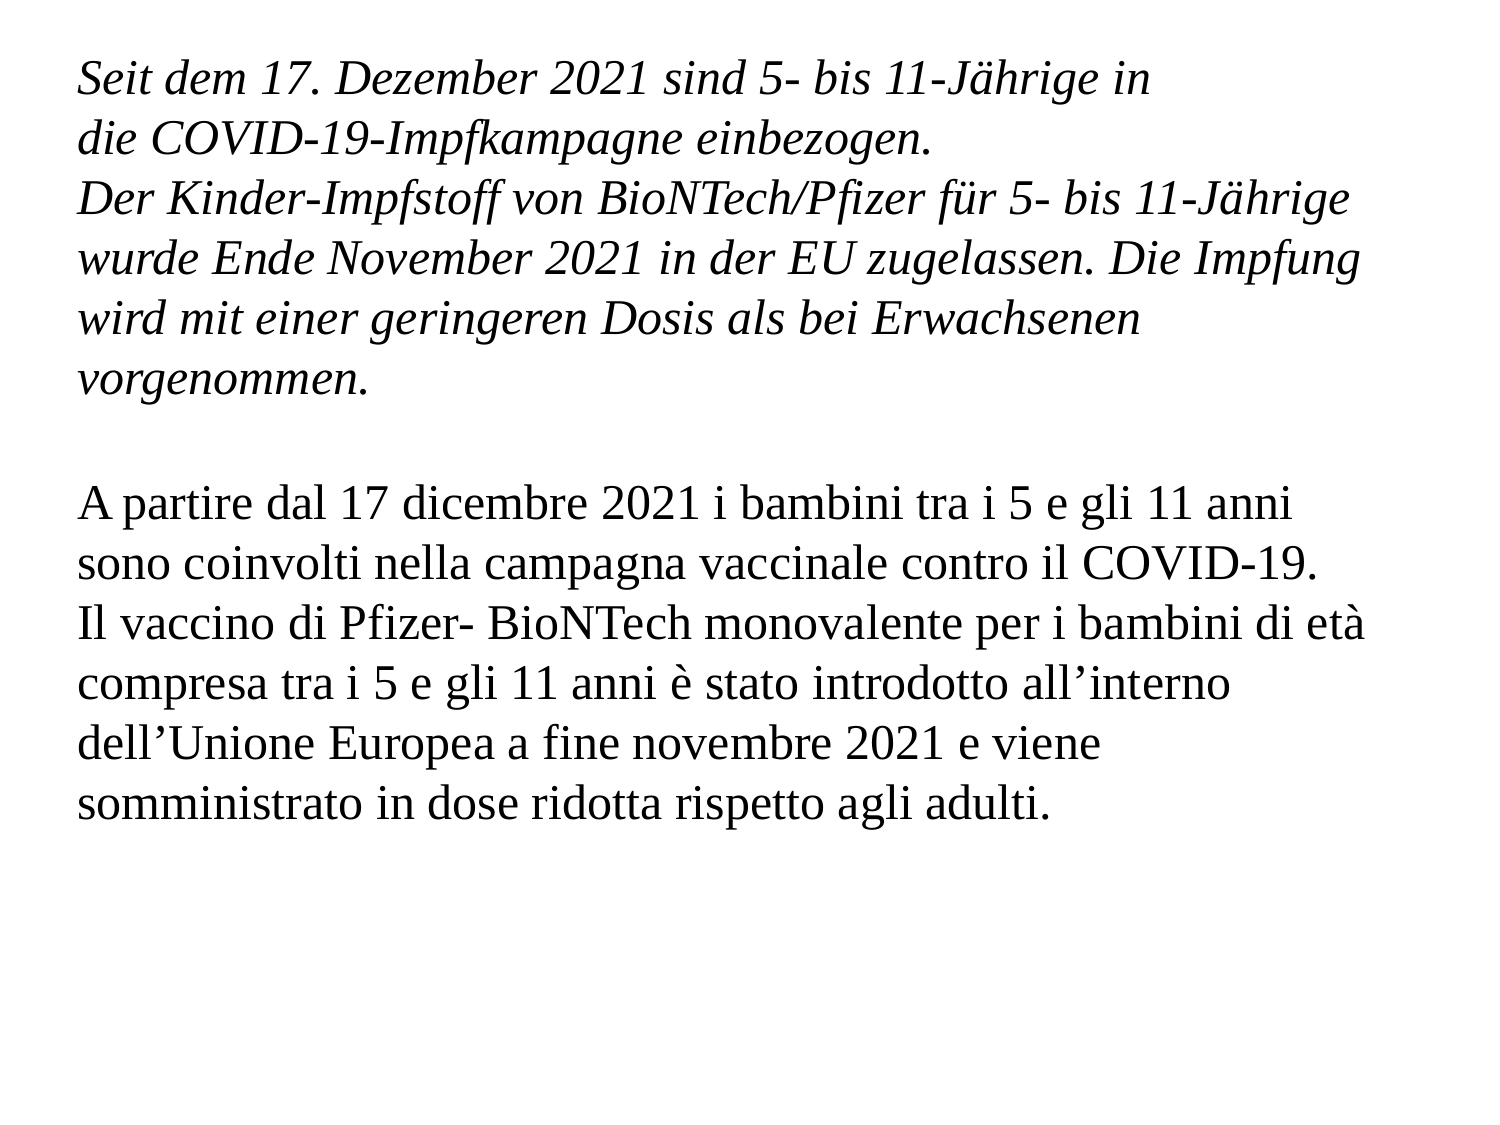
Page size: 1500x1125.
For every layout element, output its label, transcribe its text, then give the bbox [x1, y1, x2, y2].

text_box Seit dem 17. Dezember 2021 sind 5- bis 11-Jährige in die COVID-19-Impfkampagne einbezogen. Der Kinder-Impfstoff von BioNTech/Pfizer für 5- bis 11-Jährige wurde Ende November 2021 in der EU zugelassen. Die Impfung wird mit einer geringeren Dosis als bei Erwachsenen vorgenommen. A partire dal 17 dicembre 2021 i bambini tra i 5 e gli 11 anni sono coinvolti nella campagna vaccinale contro il COVID-19. Il vaccino di Pfizer- BioNTech monovalente per i bambini di età compresa tra i 5 e gli 11 anni è stato introdotto all’interno dell’Unione Europea a fine novembre 2021 e viene somministrato in dose ridotta rispetto agli adulti. [62, 37, 1413, 838]
